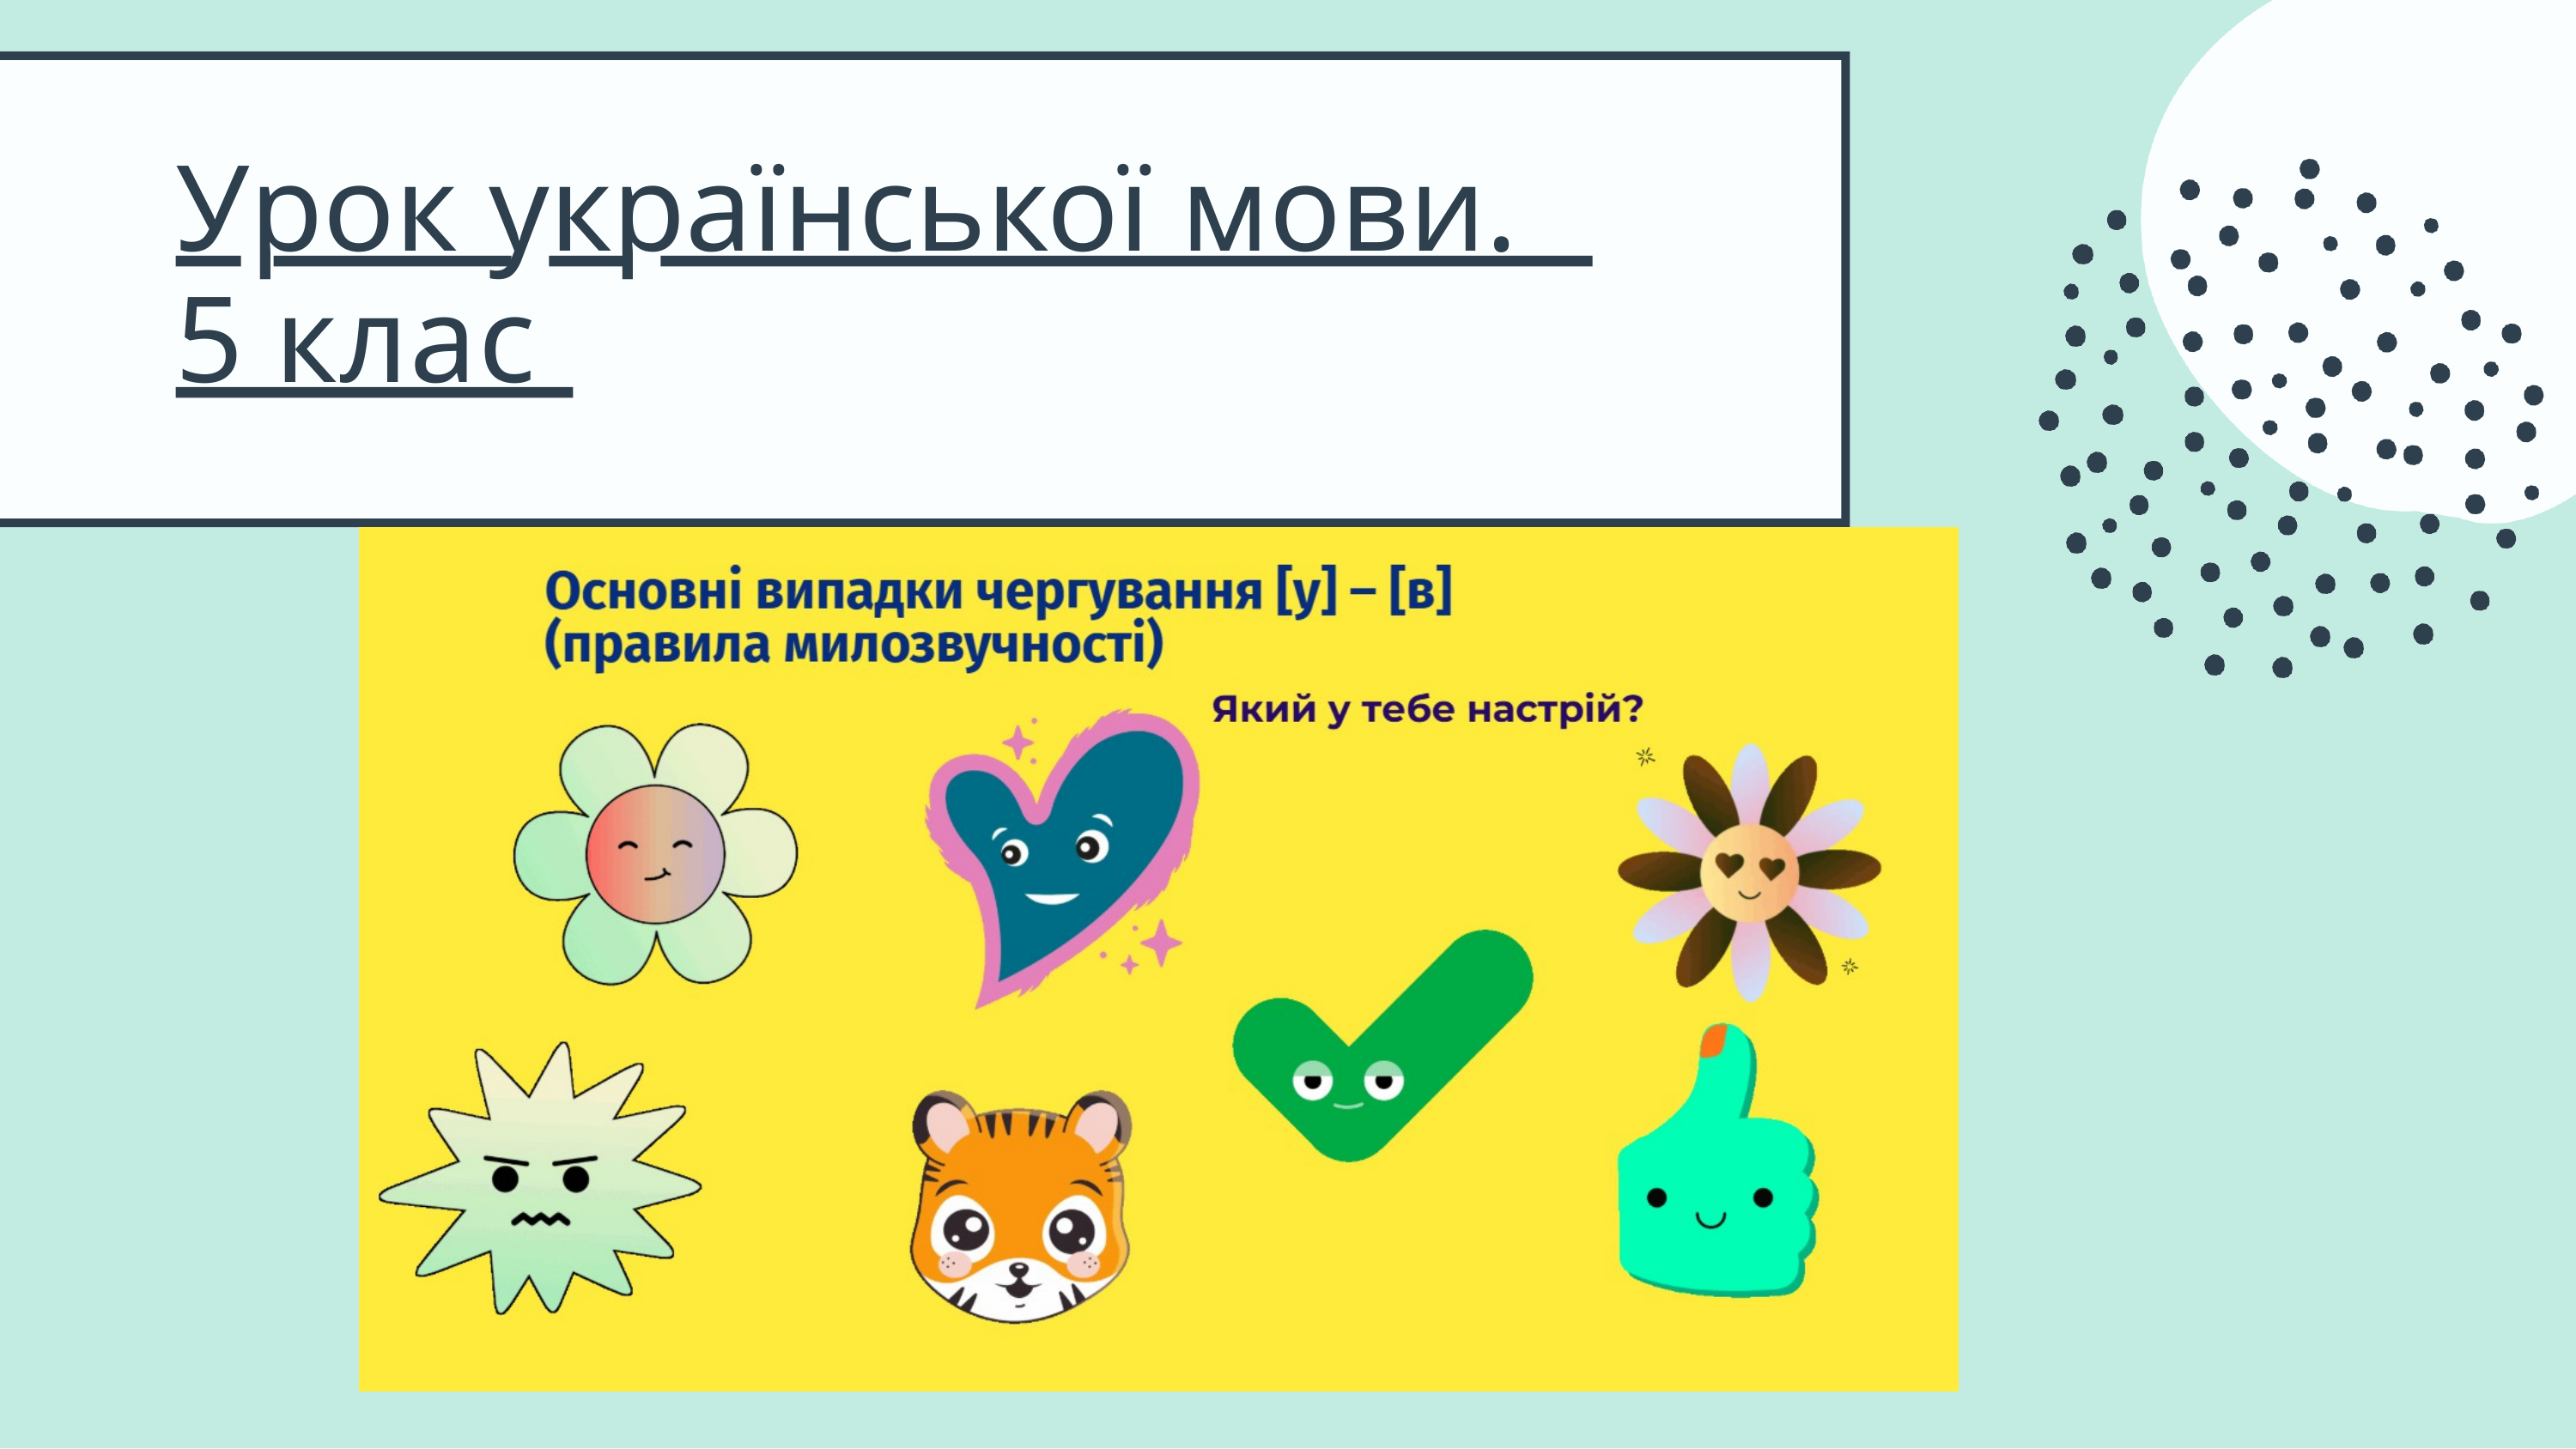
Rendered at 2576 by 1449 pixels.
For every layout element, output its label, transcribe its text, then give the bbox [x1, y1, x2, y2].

picture [2038, 409, 2055, 432]
picture [358, 526, 1959, 1391]
title Урок української мови. 5 клас [0, 128, 1842, 406]
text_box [2055, 0, 2576, 678]
